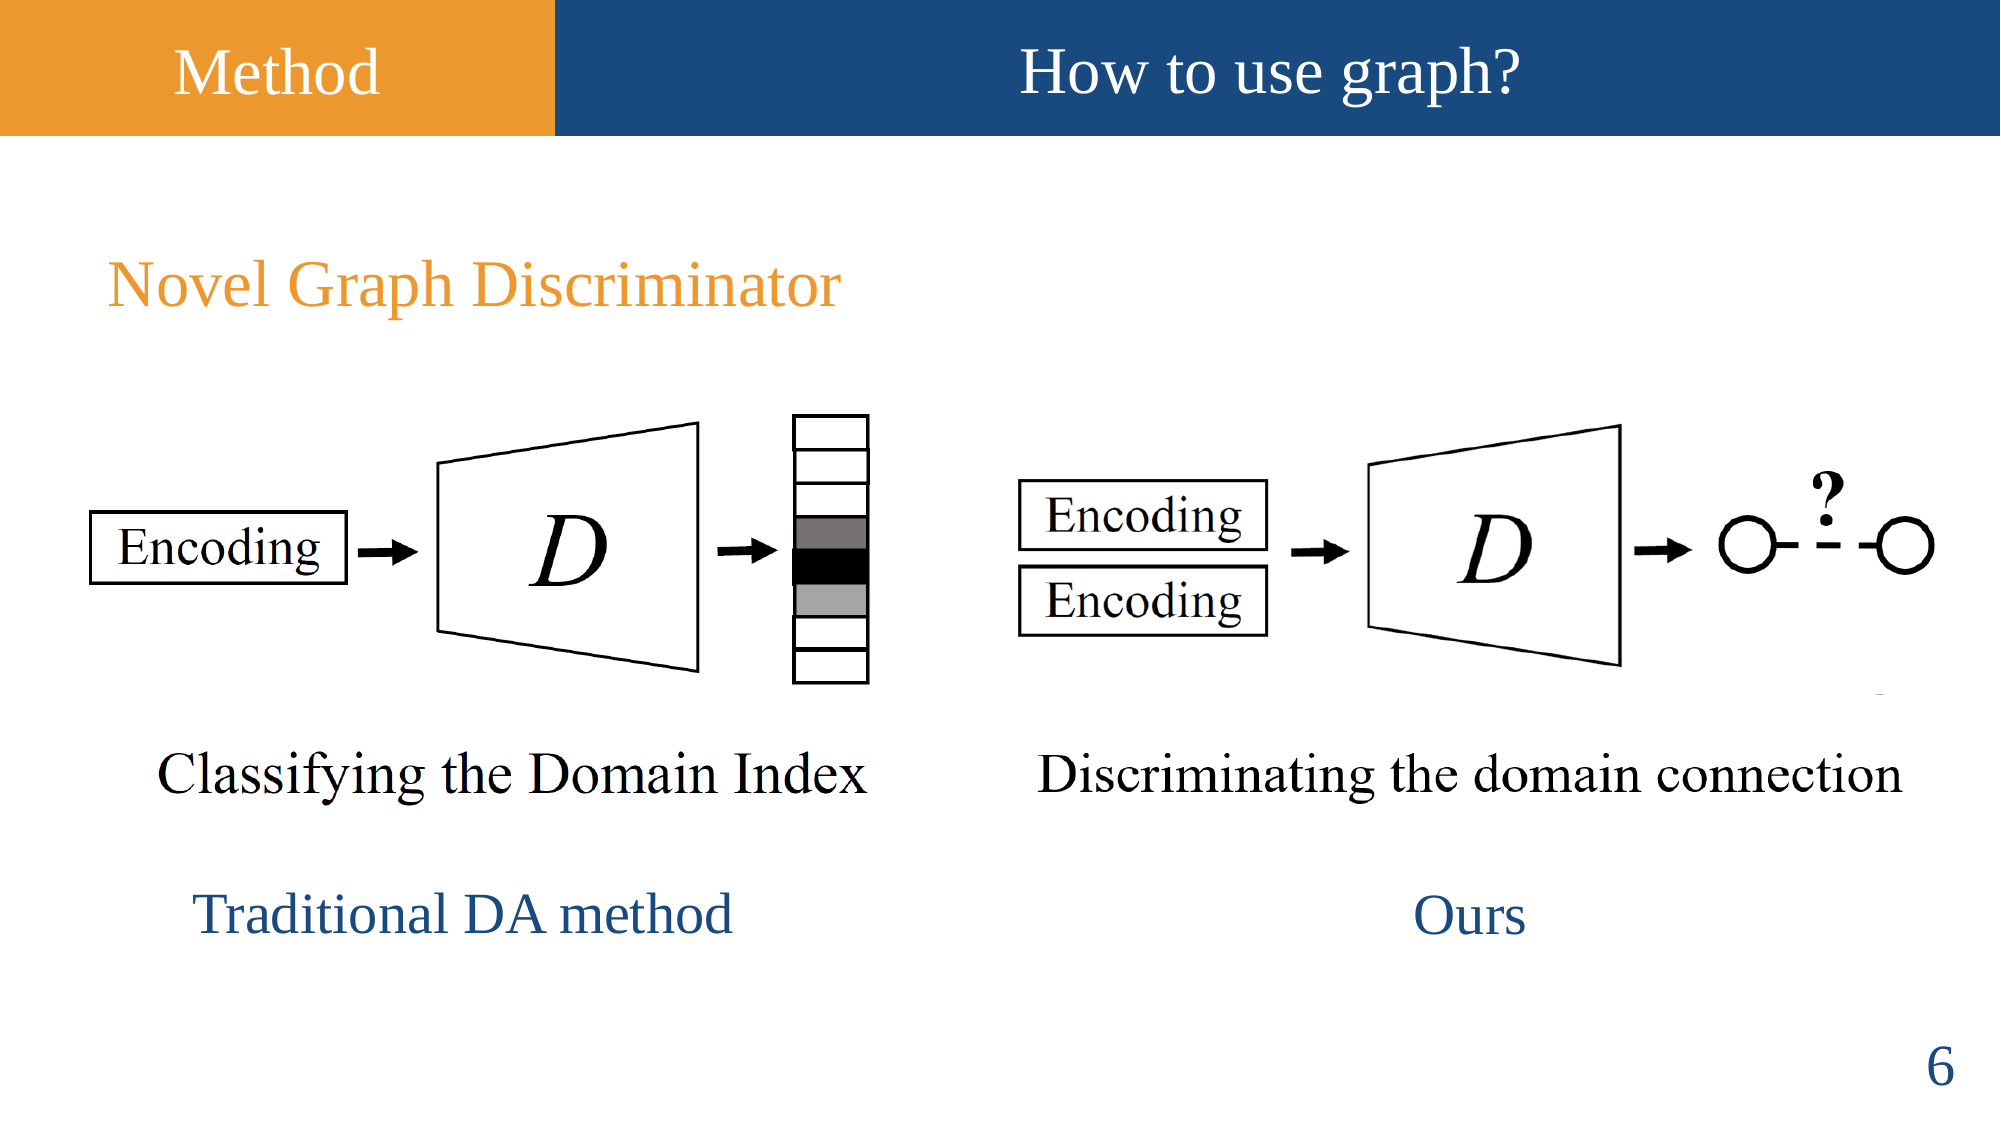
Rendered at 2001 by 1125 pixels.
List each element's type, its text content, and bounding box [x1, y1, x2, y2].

text_box Traditional DA method [177, 867, 852, 953]
text_box How to use graph? [596, 19, 1947, 115]
picture [59, 378, 974, 833]
text_box 6 [1875, 1019, 2000, 1105]
text_box [555, 0, 2000, 136]
text_box Method [0, 0, 555, 136]
picture [999, 403, 1941, 813]
text_box Novel Graph Discriminator [13, 232, 938, 328]
text_box Ours [1133, 869, 1808, 954]
